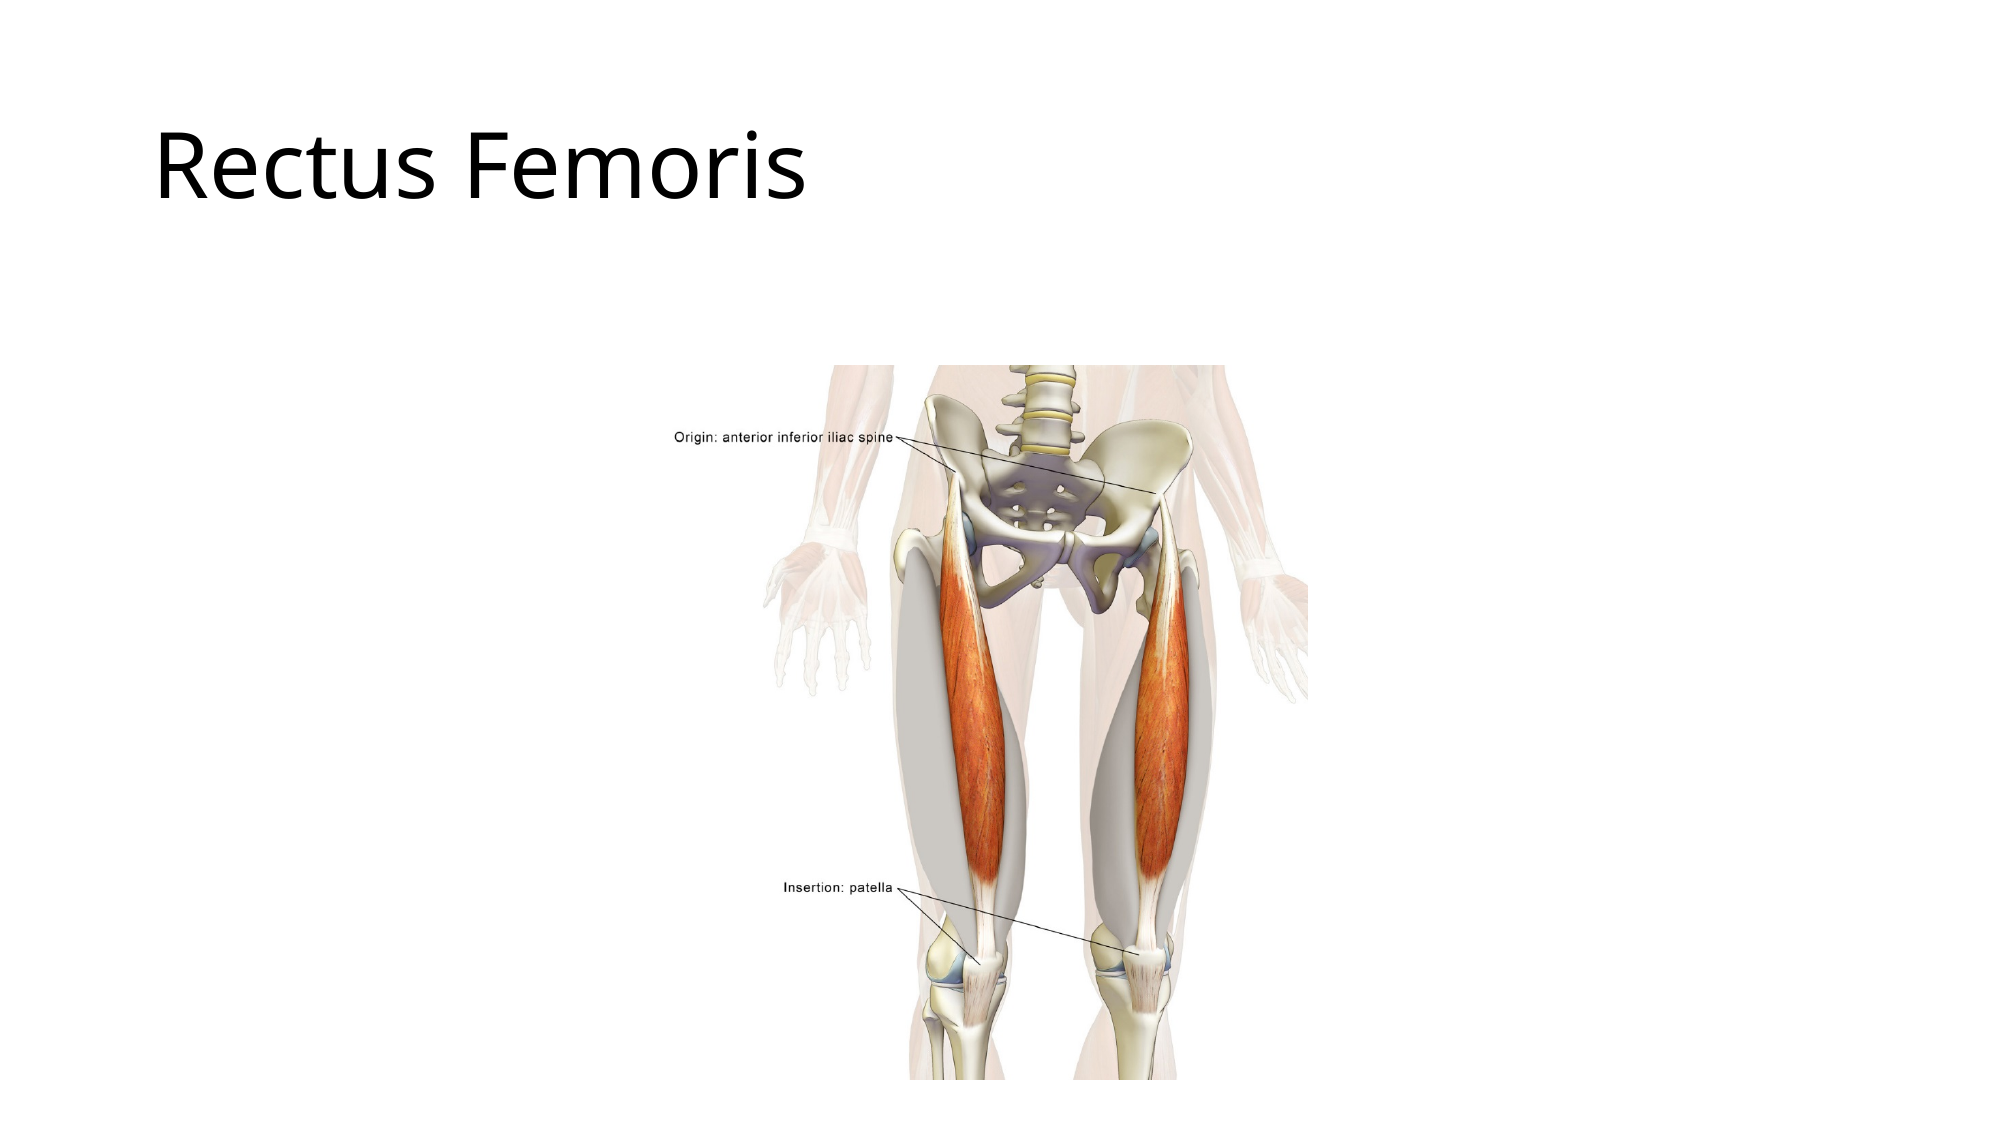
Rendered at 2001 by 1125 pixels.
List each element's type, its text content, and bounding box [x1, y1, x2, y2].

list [632, 365, 1308, 1080]
title Rectus Femoris [137, 59, 1863, 278]
